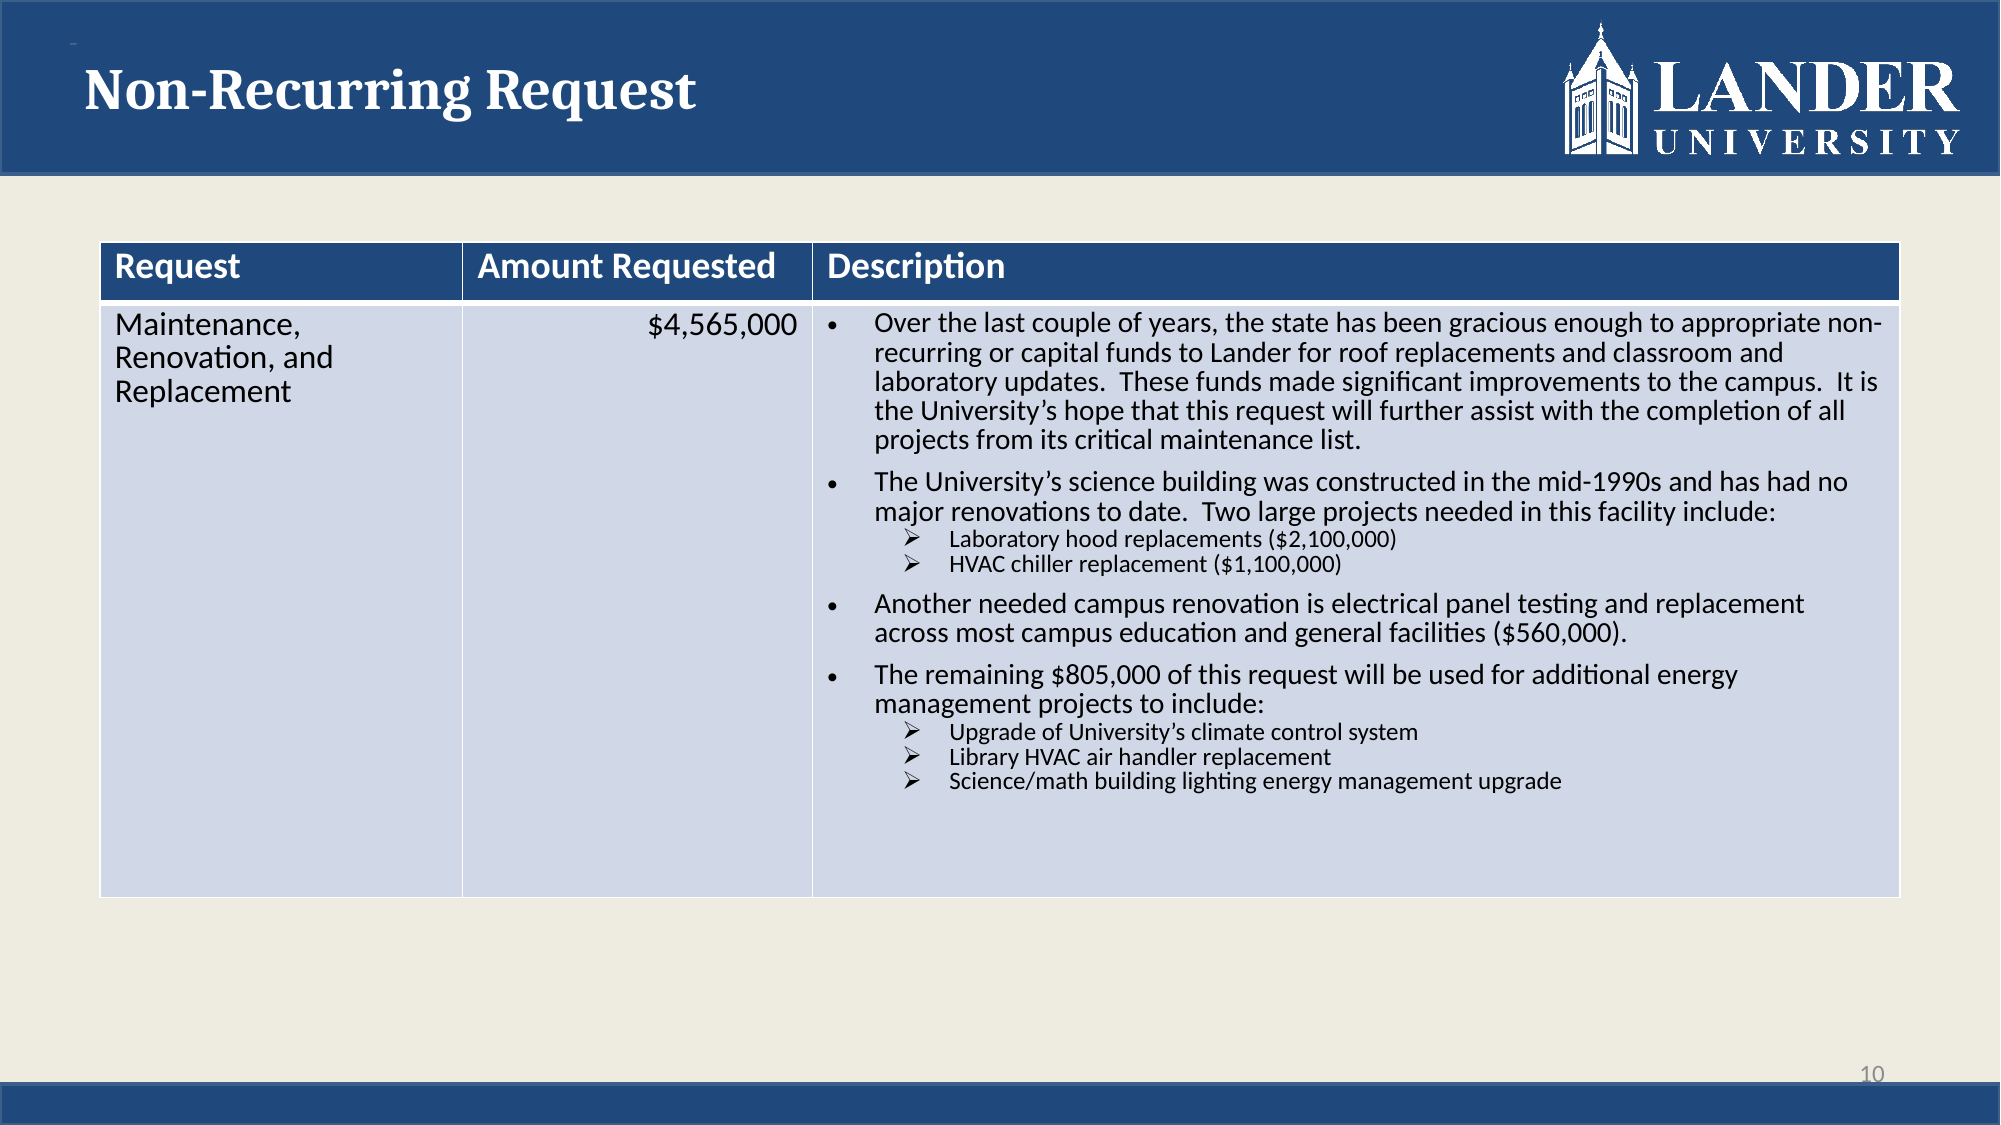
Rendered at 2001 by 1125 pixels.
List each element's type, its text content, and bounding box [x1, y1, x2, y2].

text_box Non-Recurring Request [70, 43, 1524, 129]
table_cell Over the last couple of years, the state has been gracious enough to appropriate non-recurring or capital funds to Lander for roof replacements and classroom and laboratory updates. These funds made significant improvements to the campus. It is the University’s hope that this request will further assist with the completion of all projects from its critical maintenance list. The University’s science building was constructed in the mid-1990s and has had no major renovations to date. Two large projects needed in this facility include: Laboratory hood replacements ($2,100,000) HVAC chiller replacement ($1,100,000) Another needed campus renovation is electrical panel testing and replacement across most campus education and general facilities ($560,000). The remaining $805,000 of this request will be used for additional energy management projects to include: Upgrade of University’s climate control system Library HVAC air handler replacement Science/math building lighting energy management upgrade [813, 306, 1899, 897]
table_header Description [813, 243, 1899, 300]
table_cell Maintenance, Renovation, and Replacement [101, 306, 462, 897]
picture [1563, 17, 1961, 156]
text_box [0, 1082, 2000, 1125]
table_header Amount Requested [463, 243, 812, 300]
table_cell $4,565,000 [463, 306, 812, 897]
table_header Request [101, 243, 462, 300]
slide_number 10 [1433, 1042, 1900, 1082]
text_box [0, 0, 2000, 176]
